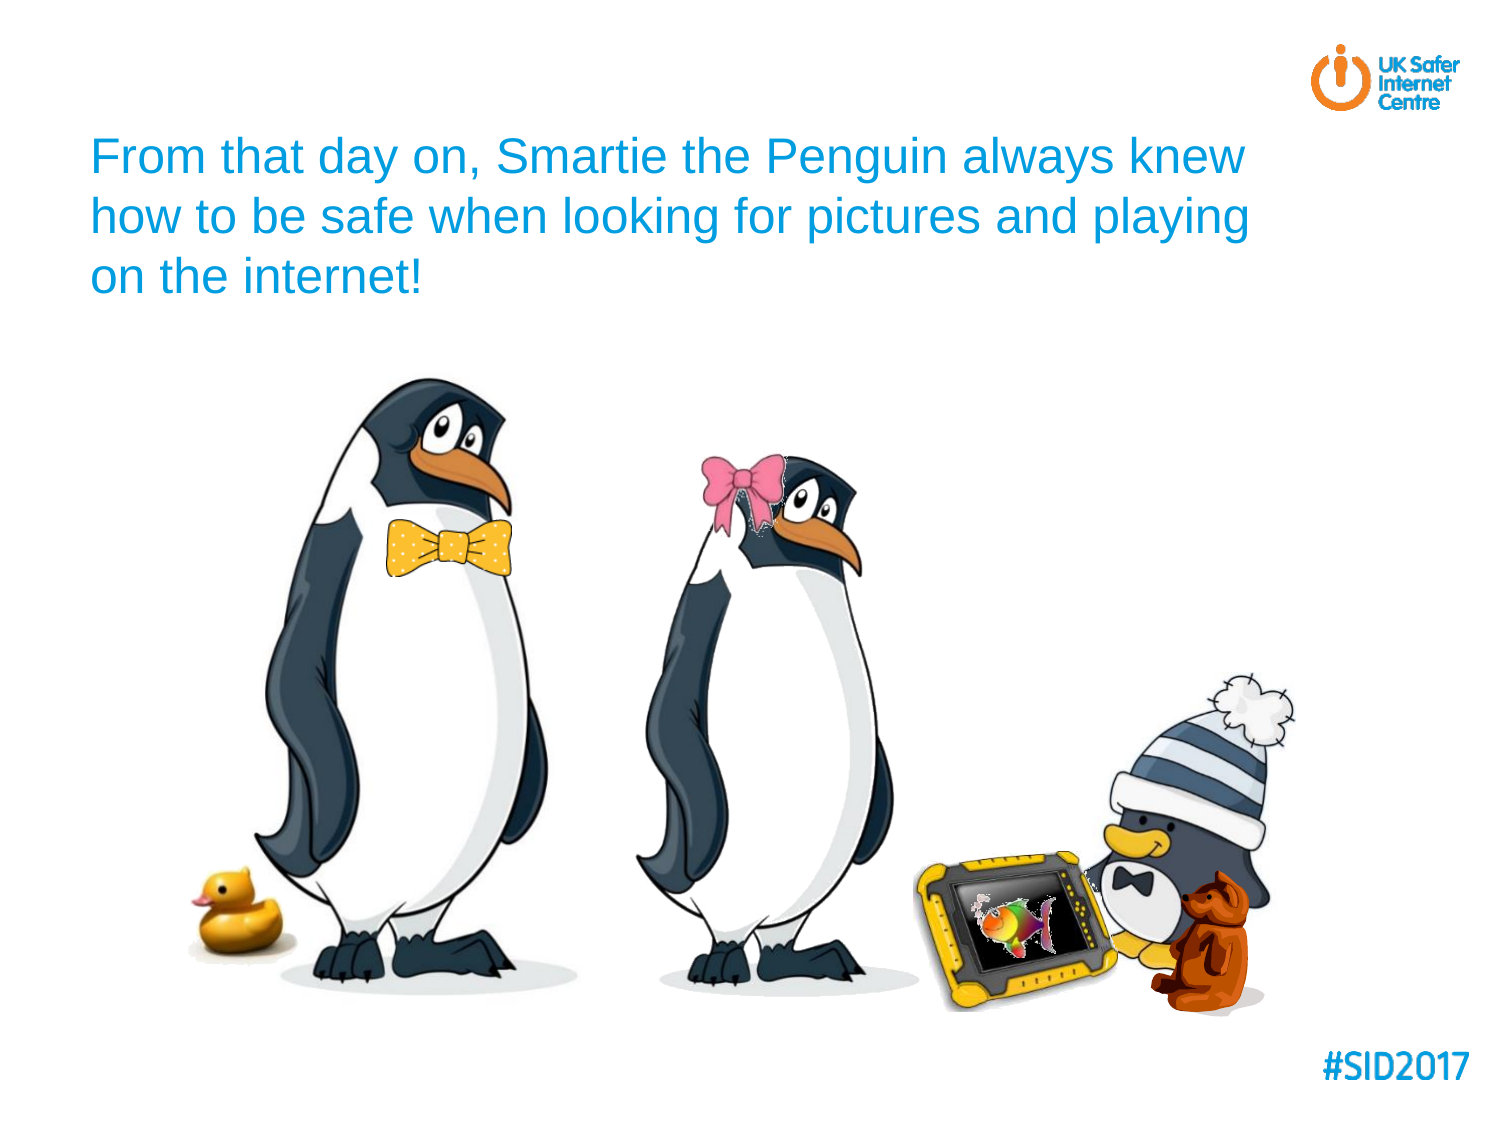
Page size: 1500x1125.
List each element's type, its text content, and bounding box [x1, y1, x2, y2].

picture [1370, 1051, 1375, 1080]
picture [1323, 1051, 1329, 1069]
title From that day on, Smartie the Penguin always knew how to be safe when looking for pictures and playing on the internet! [75, 149, 1311, 278]
picture [1350, 1051, 1365, 1080]
picture [1311, 44, 1460, 111]
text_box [913, 672, 1296, 1019]
picture [1406, 101, 1411, 111]
picture [1421, 1056, 1430, 1076]
picture [1404, 1051, 1421, 1080]
picture [1387, 1051, 1408, 1080]
picture [1425, 102, 1431, 111]
picture [148, 843, 320, 967]
picture [1379, 1056, 1389, 1075]
picture [1460, 1059, 1469, 1080]
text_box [244, 361, 929, 1010]
picture [1338, 1051, 1357, 1080]
picture [1430, 1051, 1444, 1080]
picture [1448, 1051, 1463, 1080]
